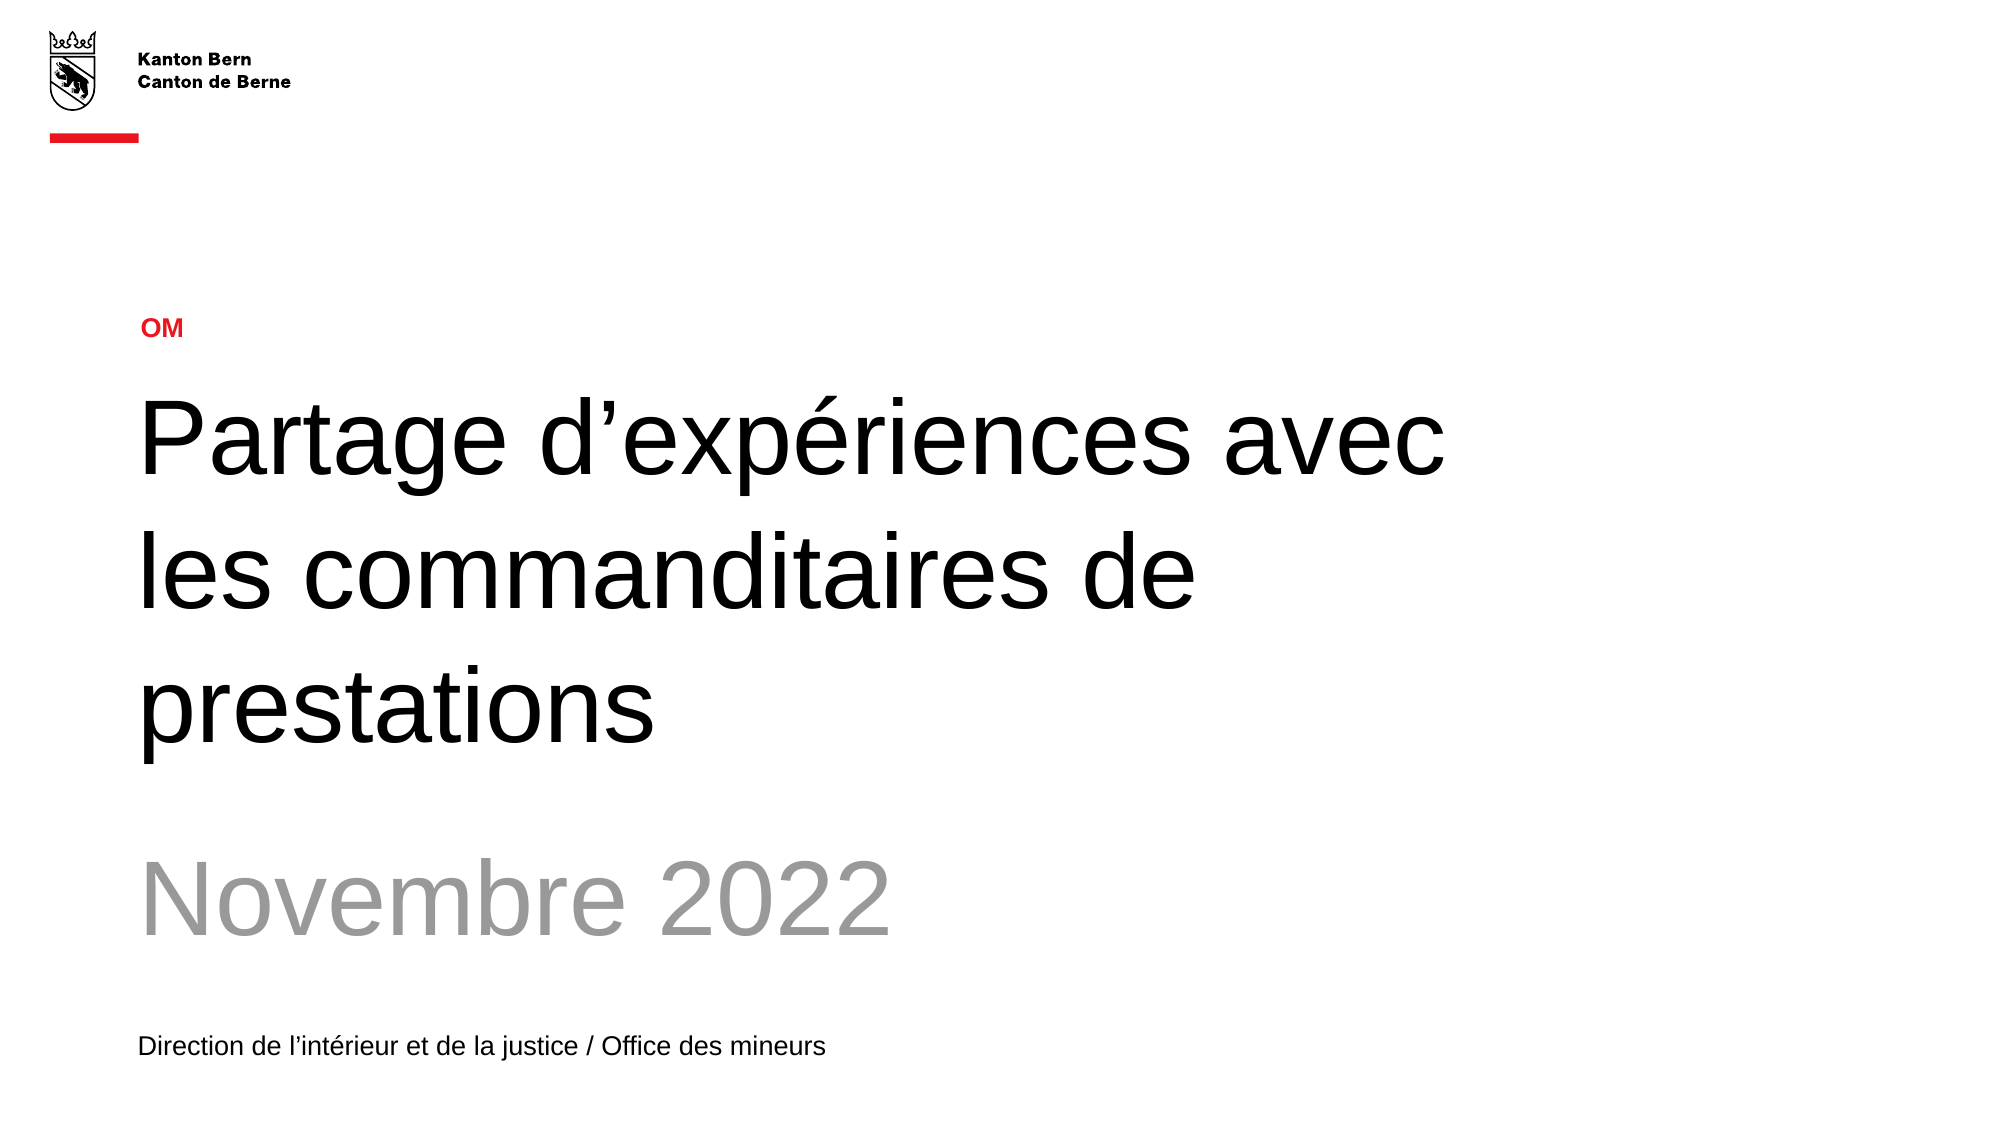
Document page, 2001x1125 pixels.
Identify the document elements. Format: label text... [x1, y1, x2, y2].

title Partage d’expériences avec les commanditaires de prestations [137, 349, 1532, 764]
list OM [137, 308, 1000, 350]
subtitle Novembre 2022 [138, 822, 1533, 911]
list Direction de l’intérieur et de la justice / Office des mineurs [137, 989, 1000, 1061]
